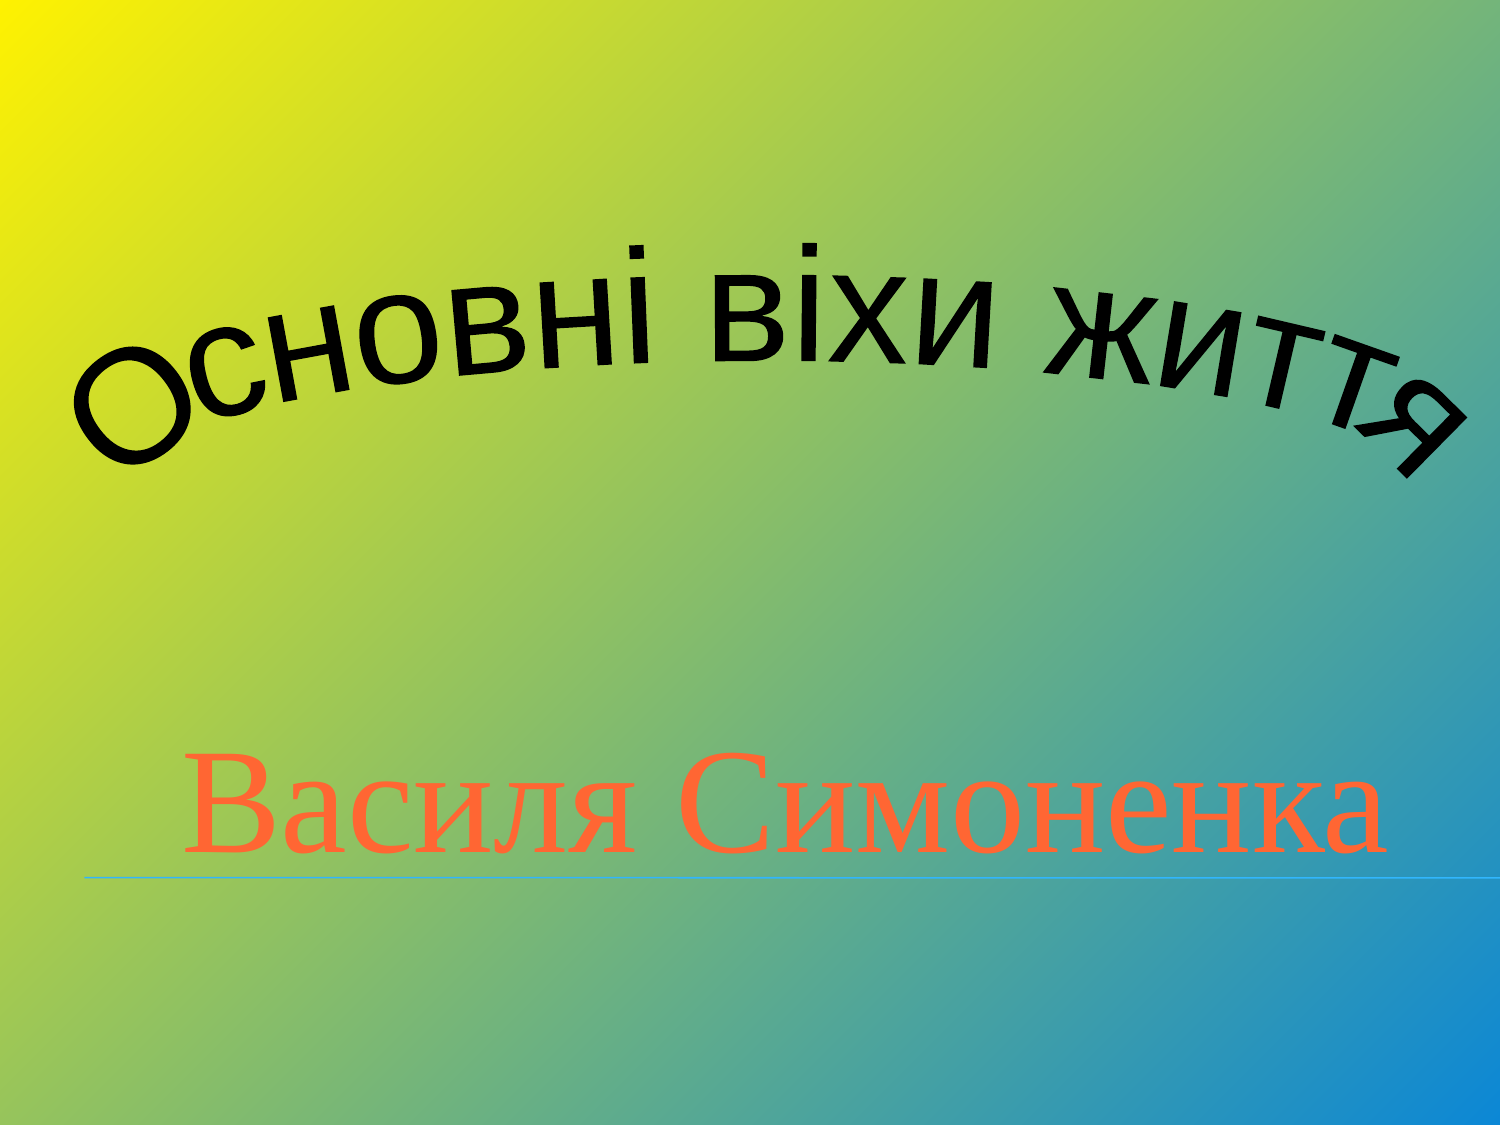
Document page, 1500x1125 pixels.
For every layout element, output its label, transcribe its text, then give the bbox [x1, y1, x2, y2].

text_box Василя Симоненка [147, 515, 1424, 823]
